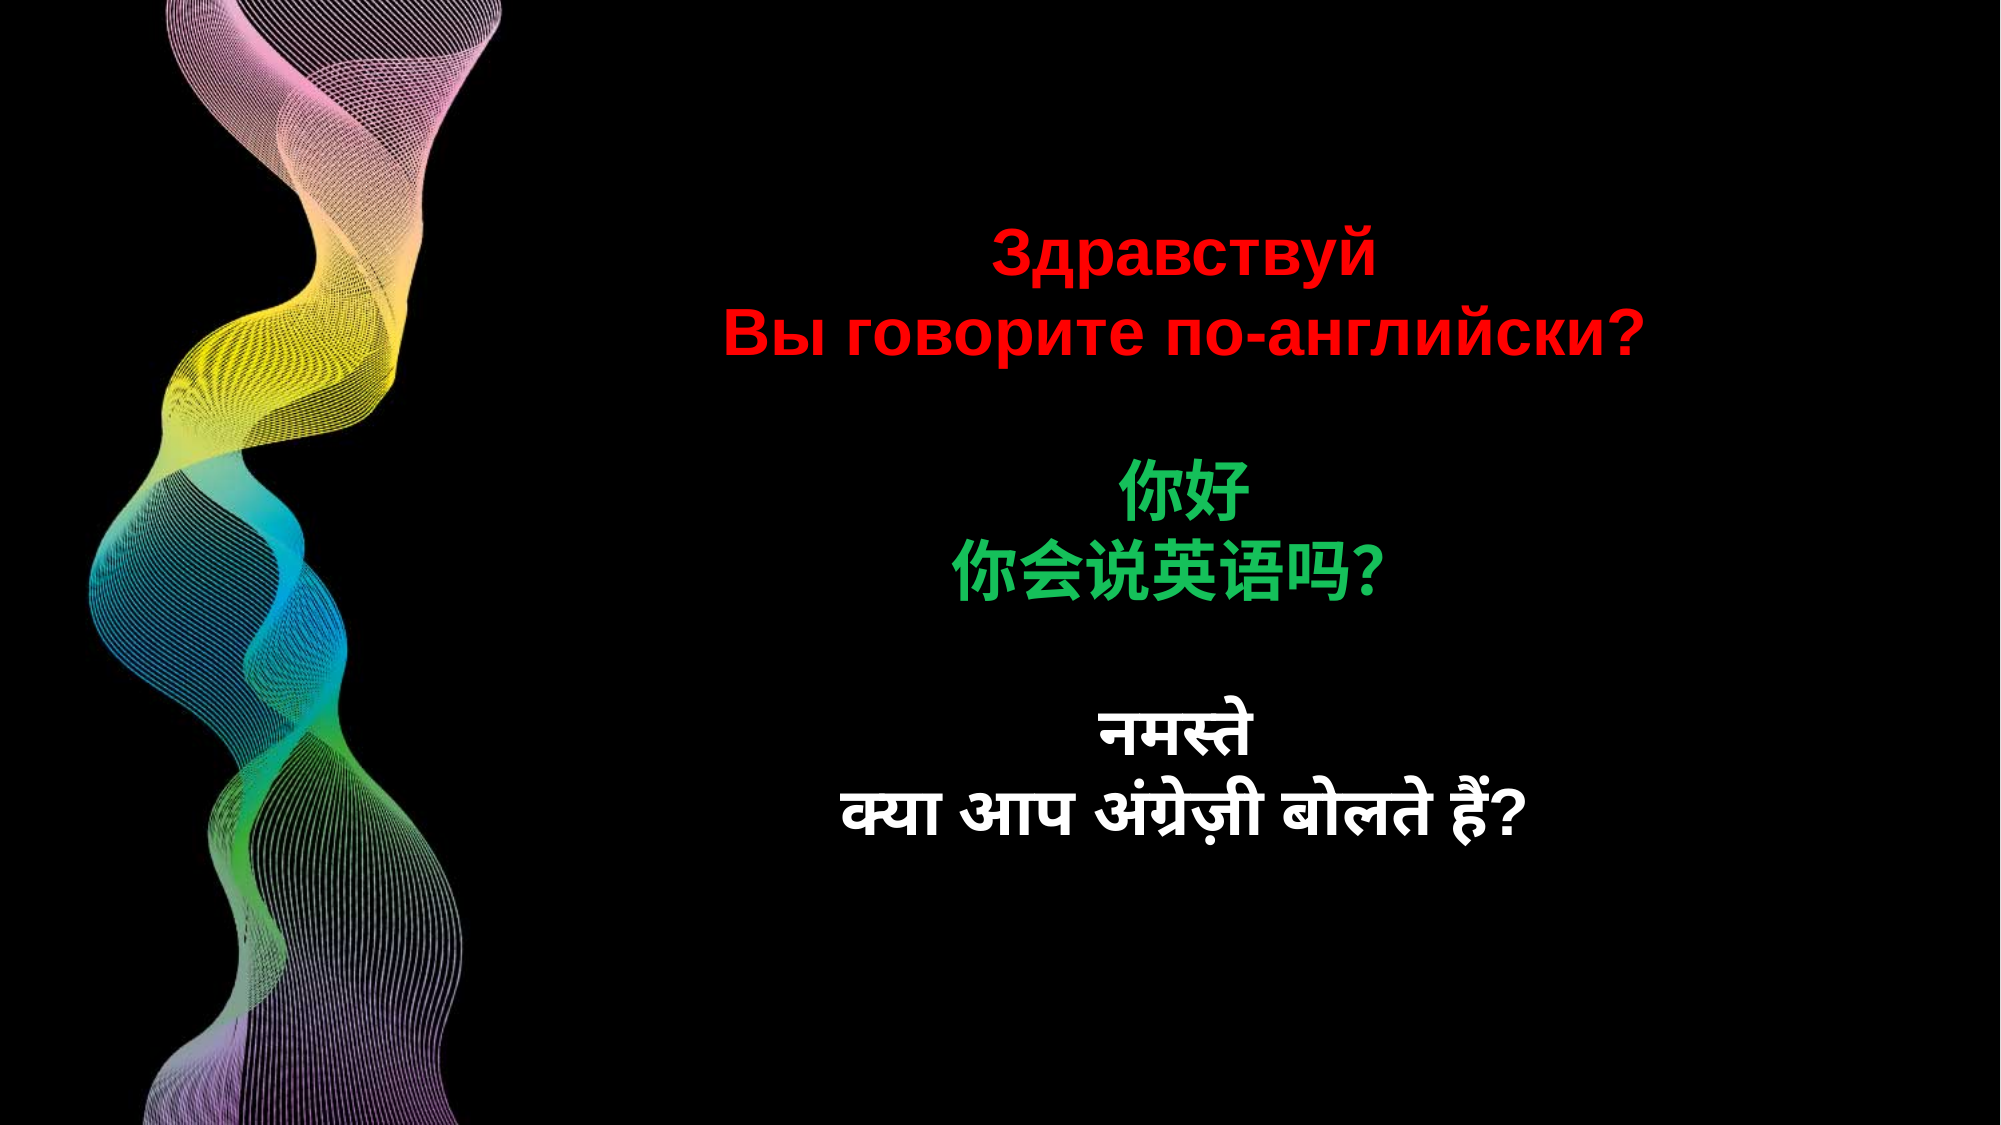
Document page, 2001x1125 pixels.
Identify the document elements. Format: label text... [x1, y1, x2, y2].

picture [0, 0, 2001, 1125]
text_box Здравствуй Вы говорите по-английски? 你好 你会说英语吗？ नमस्ते क्या आप अंग्रेज़ी बोलते हैं? [647, 201, 1723, 936]
